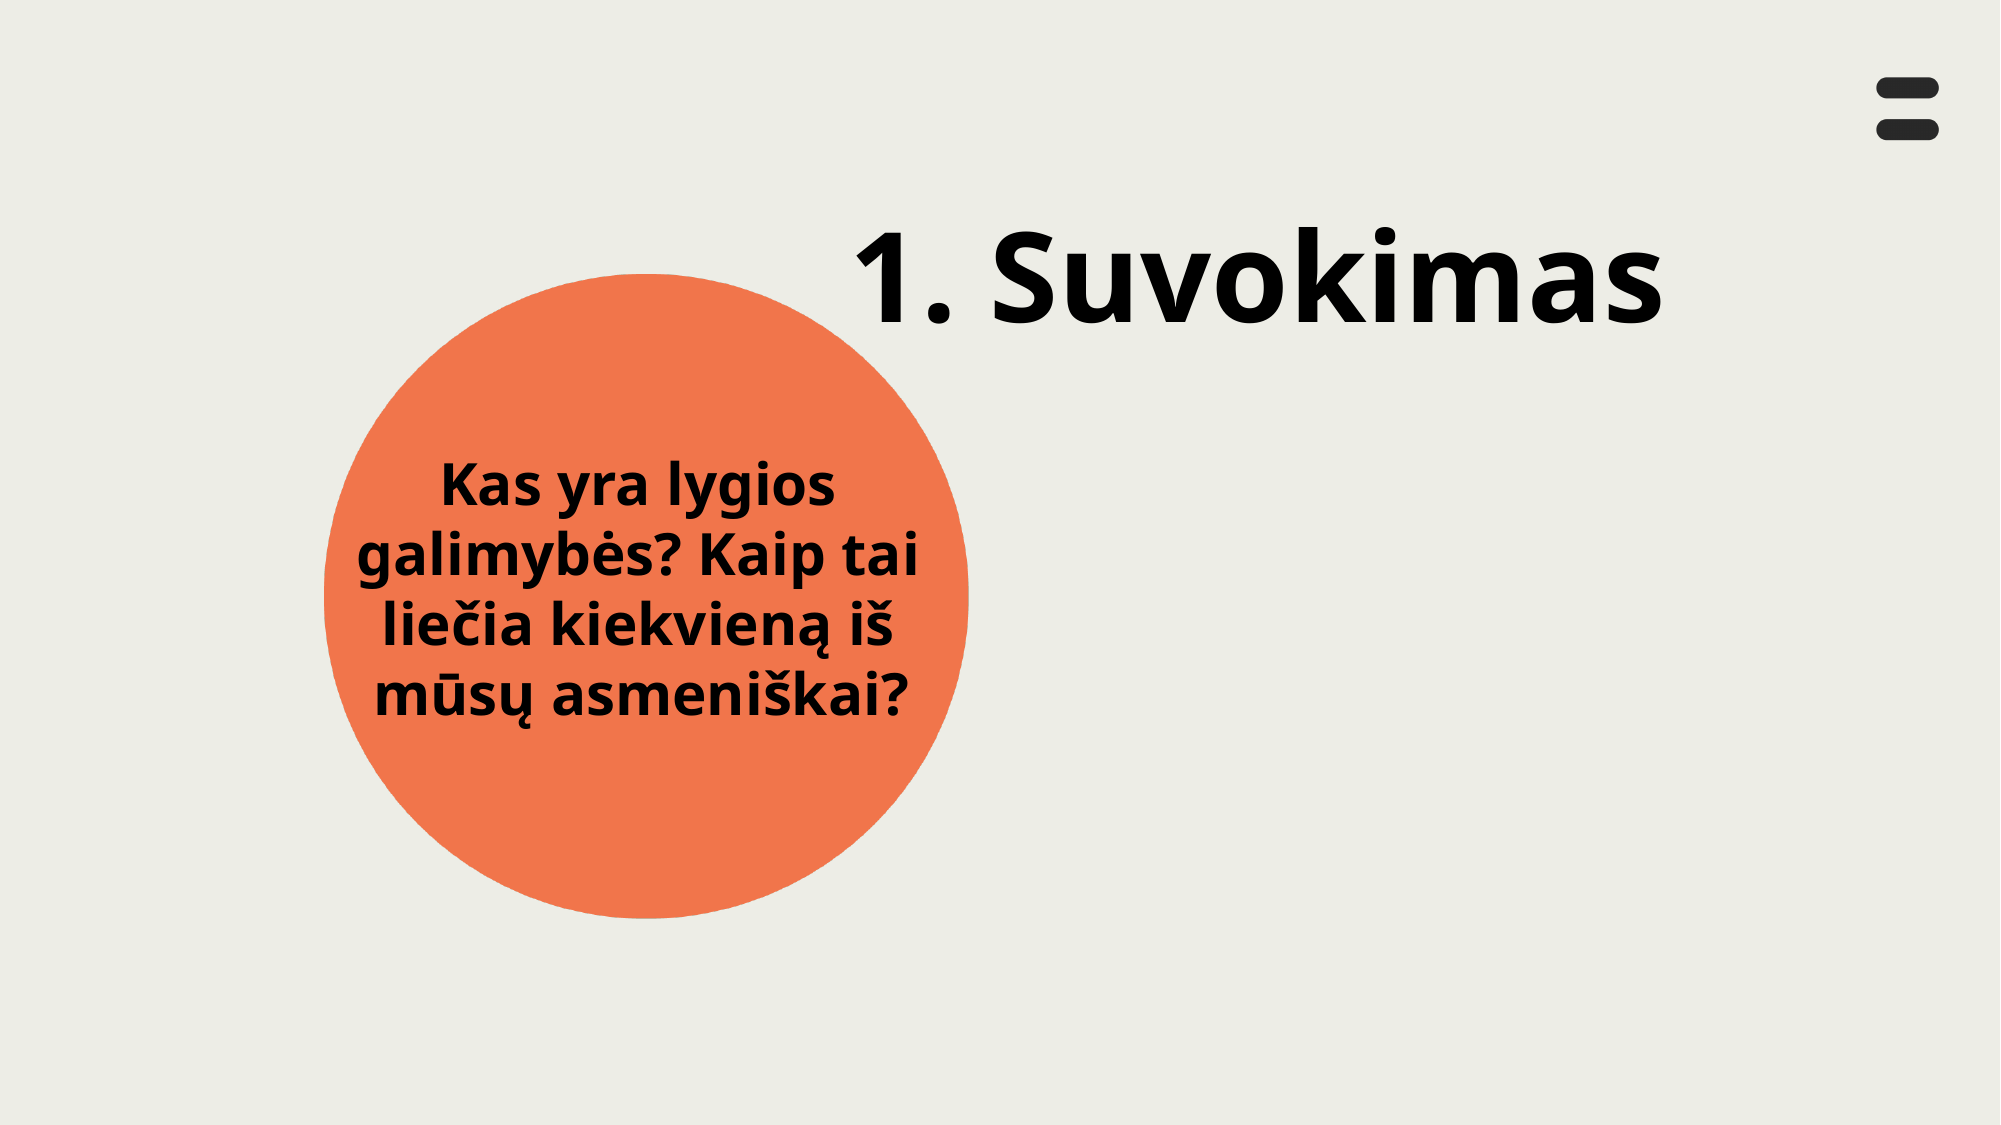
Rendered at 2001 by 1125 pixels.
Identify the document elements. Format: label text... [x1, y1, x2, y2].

text_box 1. Suvokimas [835, 190, 1836, 355]
picture [1857, 0, 2001, 218]
picture [323, 273, 969, 919]
